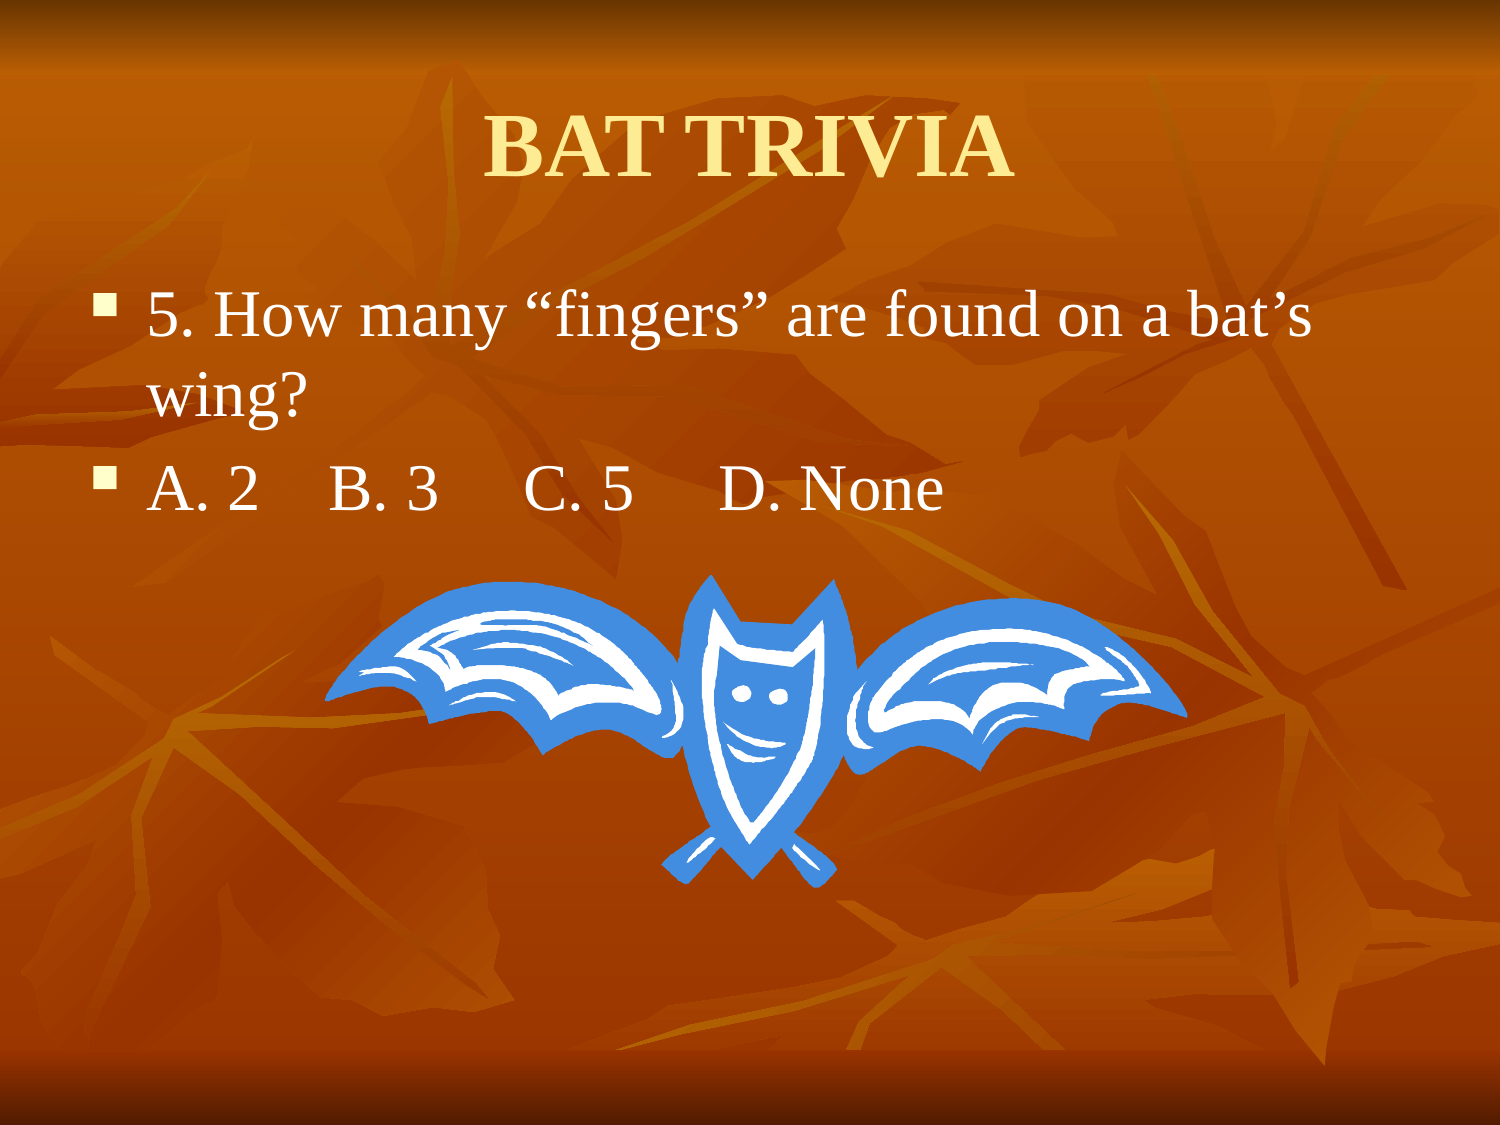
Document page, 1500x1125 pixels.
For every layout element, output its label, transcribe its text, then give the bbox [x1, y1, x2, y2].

picture [324, 574, 1188, 888]
title BAT TRIVIA [74, 45, 1426, 234]
list 5. How many “fingers” are found on a bat’s wing? A. 2 B. 3 C. 5 D. None [74, 262, 1426, 1006]
